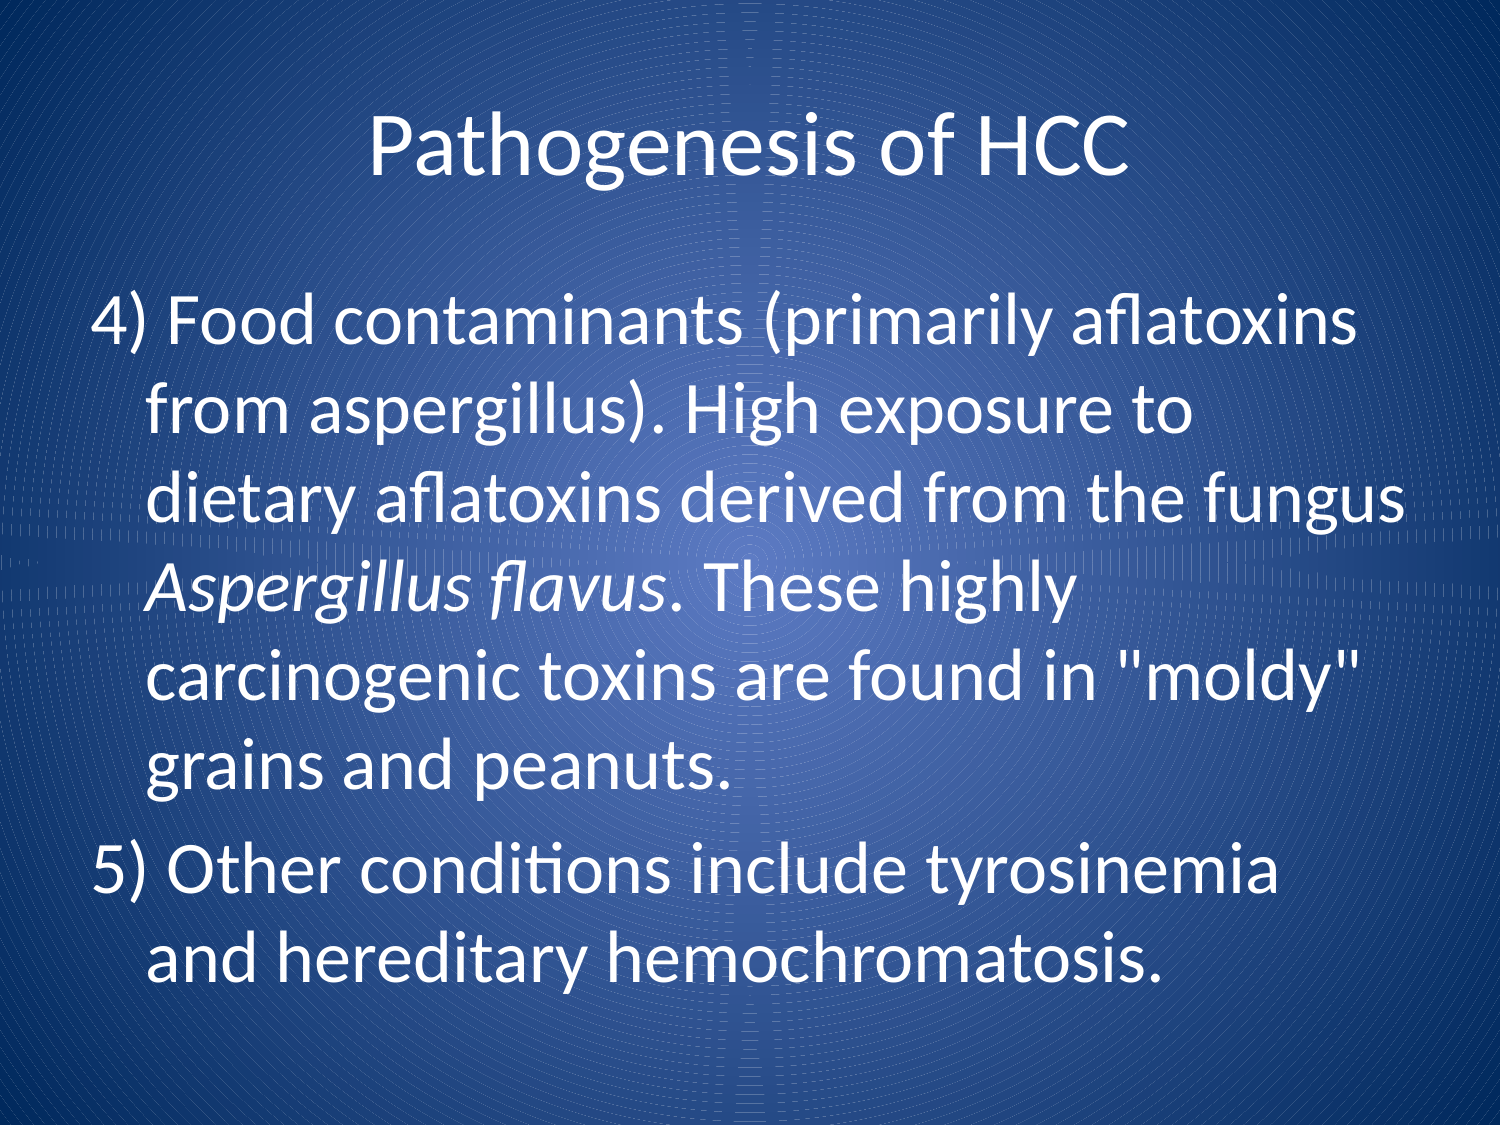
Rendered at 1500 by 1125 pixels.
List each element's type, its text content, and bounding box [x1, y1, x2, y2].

title Pathogenesis of HCC [75, 45, 1425, 233]
list 4) Food contaminants (primarily aflatoxins from aspergillus). High exposure to dietary aflatoxins derived from the fungus Aspergillus flavus. These highly carcinogenic toxins are found in "moldy" grains and peanuts. 5) Other conditions include tyrosinemia and hereditary hemochromatosis. [75, 262, 1425, 1005]
